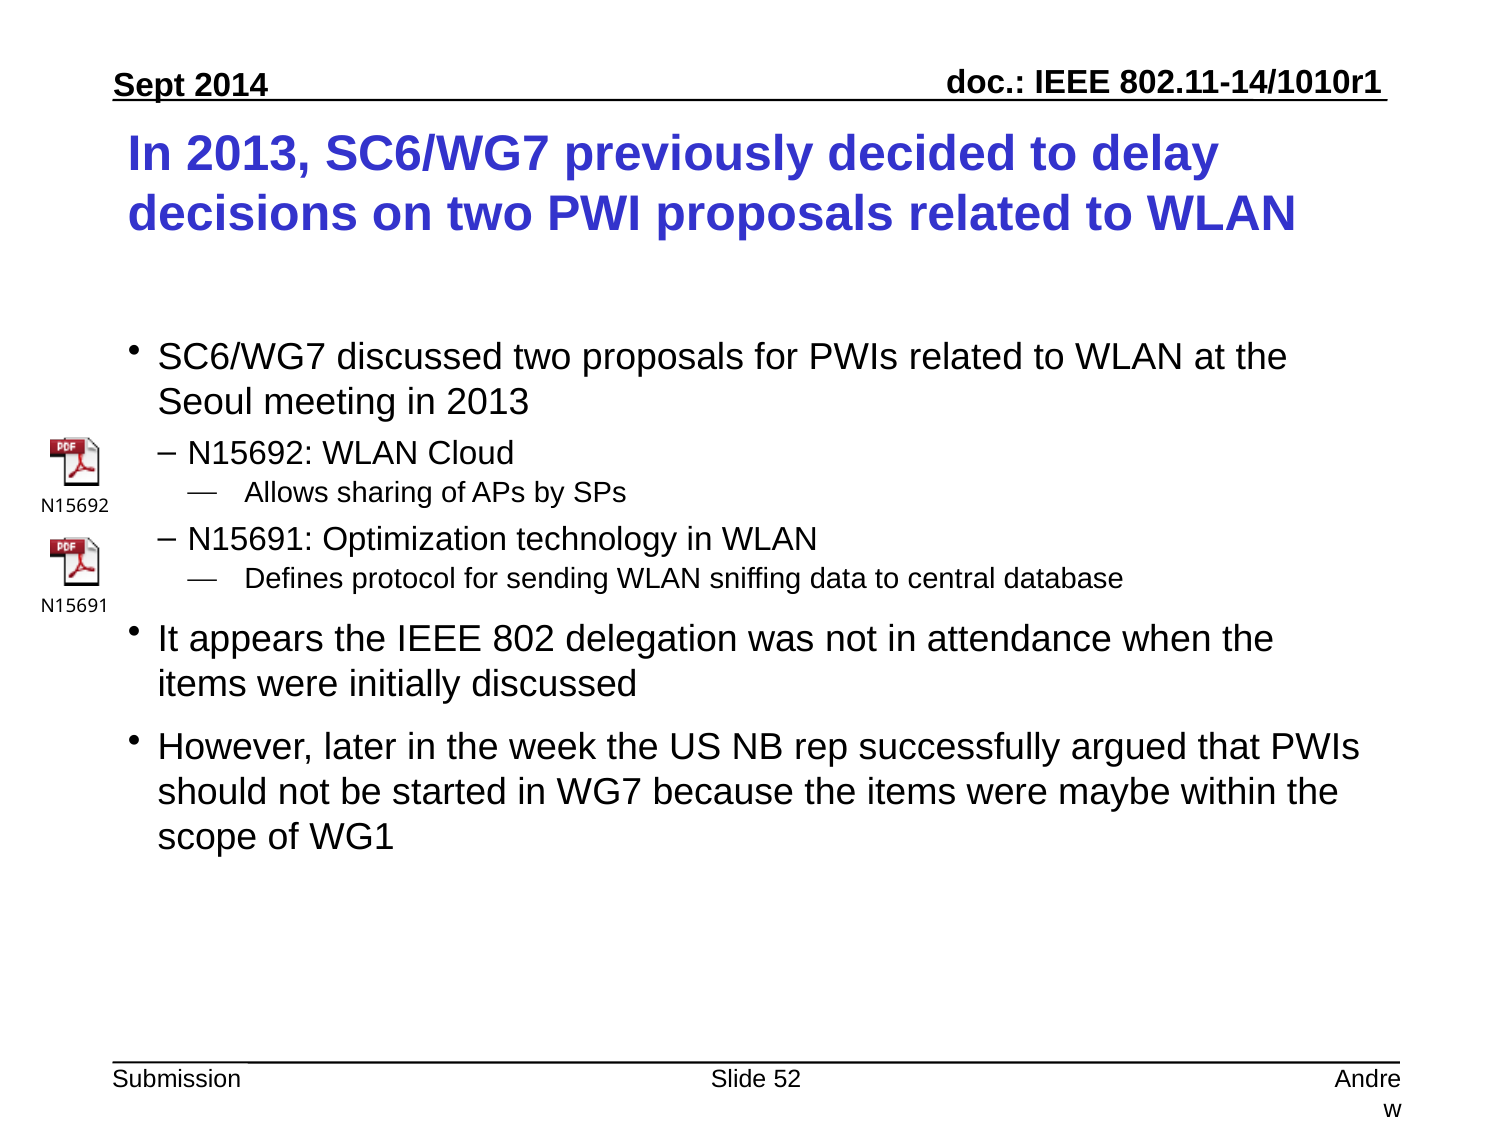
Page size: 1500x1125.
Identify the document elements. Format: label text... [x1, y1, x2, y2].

list SC6/WG7 discussed two proposals for PWIs related to WLAN at the Seoul meeting in 2013 N15692: WLAN Cloud Allows sharing of APs by SPs N15691: Optimization technology in WLAN Defines protocol for sending WLAN sniffing data to central database It appears the IEEE 802 delegation was not in attendance when the items were initially discussed However, later in the week the US NB rep successfully argued that PWIs should not be started in WG7 because the items were maybe within the scope of WG1 [112, 324, 1388, 1000]
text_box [0, 535, 151, 663]
title In 2013, SC6/WG7 previously decided to delay decisions on two PWI proposals related to WLAN [112, 112, 1388, 288]
slide_number Slide 52 [709, 1061, 803, 1093]
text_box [0, 435, 151, 535]
footer Andrew Myles, Cisco [1320, 1061, 1402, 1093]
